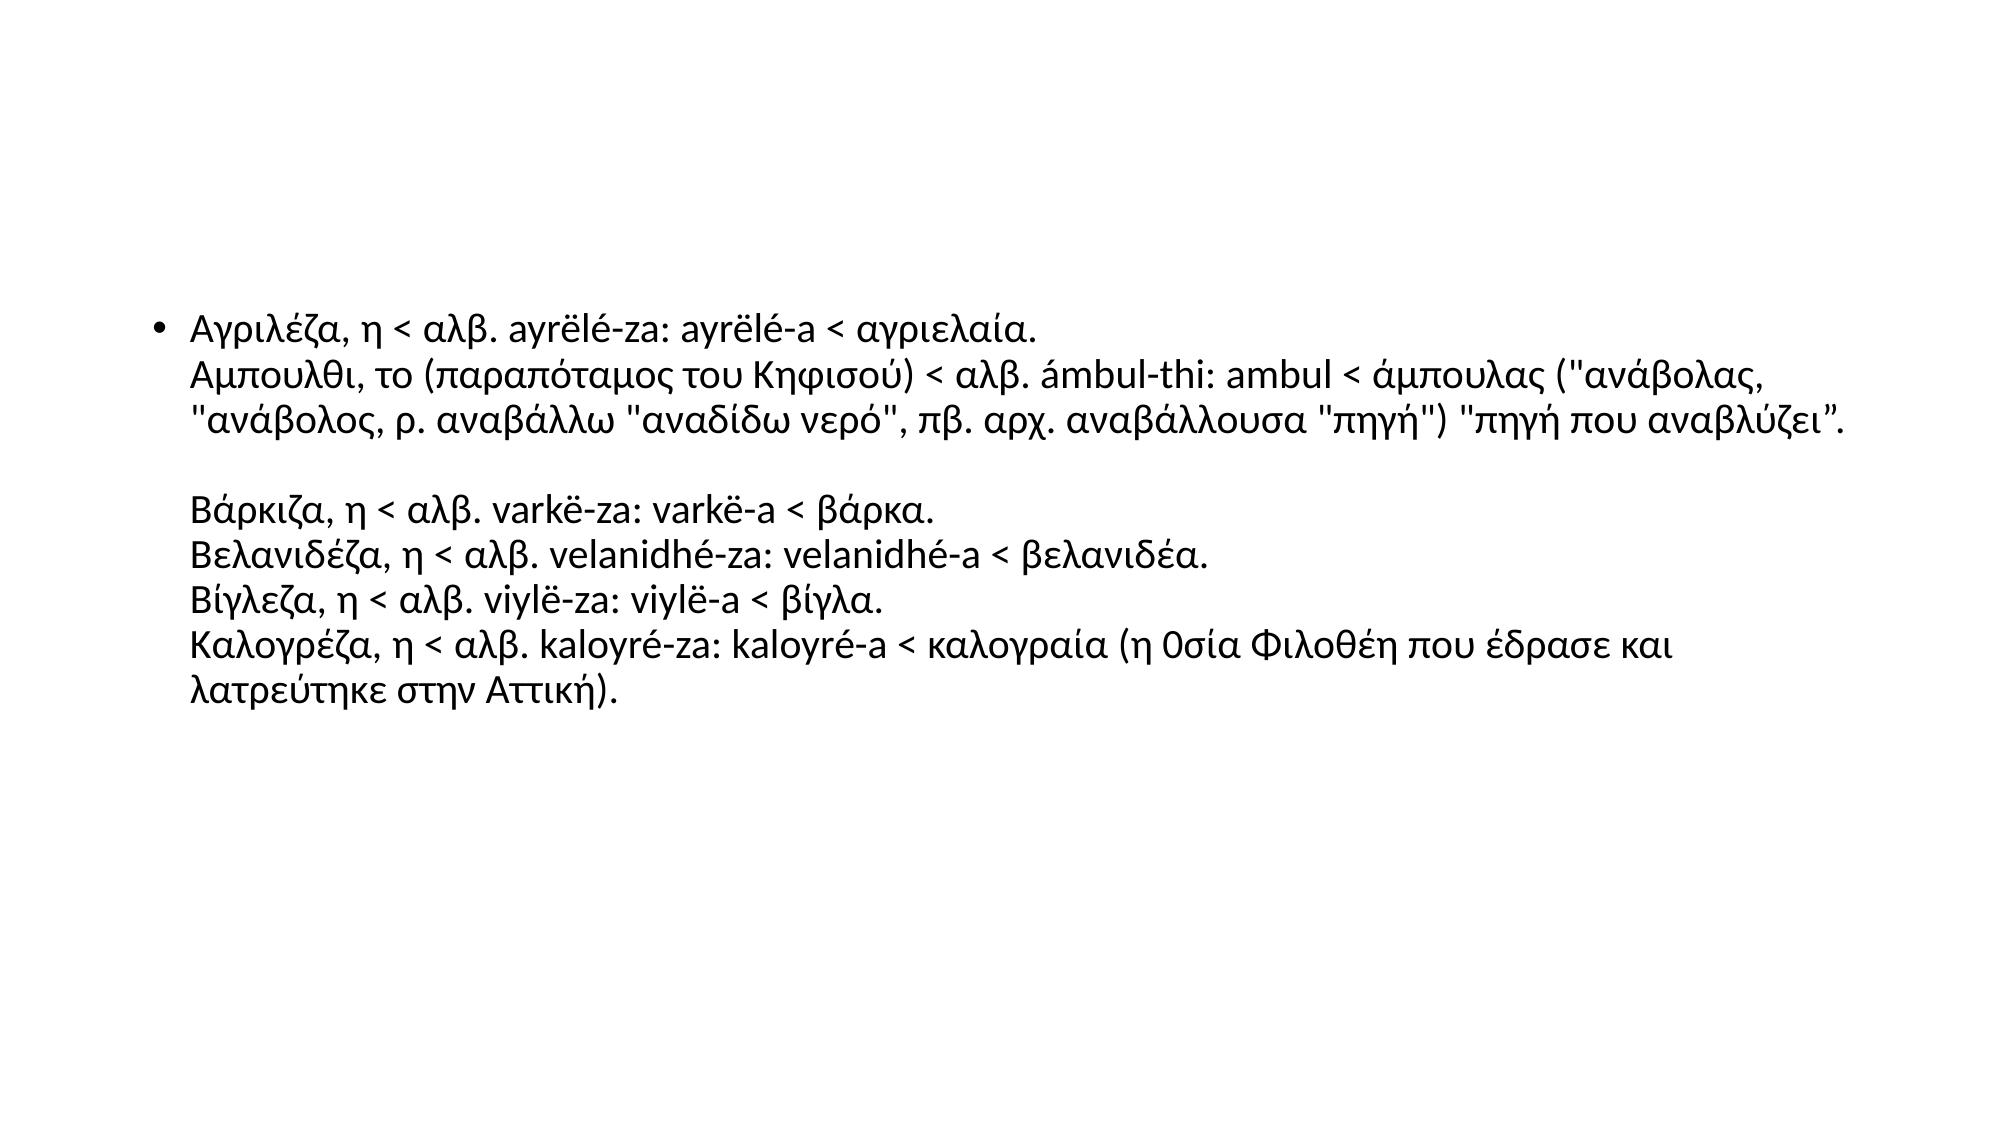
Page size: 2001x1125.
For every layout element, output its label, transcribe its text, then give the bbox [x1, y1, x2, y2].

list Αγριλέζα, η < αλβ. ayrëlé-za: ayrëlé-a < αγριελαία. Αμπουλθι, το (παραπόταμος του Κηφισού) < αλβ. ámbul-thi: ambul < άμπουλας ("ανάβολας, "ανάβολος, ρ. αναβάλλω "αναδίδω νερό", πβ. αρχ. αναβάλλουσα "πηγή") "πηγή που αναβλύζει”. Βάρκιζα, η < αλβ. varkë-za: varkë-a < βάρκα. Βελανιδέζα, η < αλβ. velanidhé-za: velanidhé-a < βελανιδέα. Βίγλεζα, η < αλβ. viylë-za: viylë-a < βίγλα. Καλογρέζα, η < αλβ. kaloyré-za: kaloyré-a < καλογραία (η 0σία Φιλοθέη που έδρασε και λατρεύτηκε στην Αττική). [137, 299, 1863, 1014]
